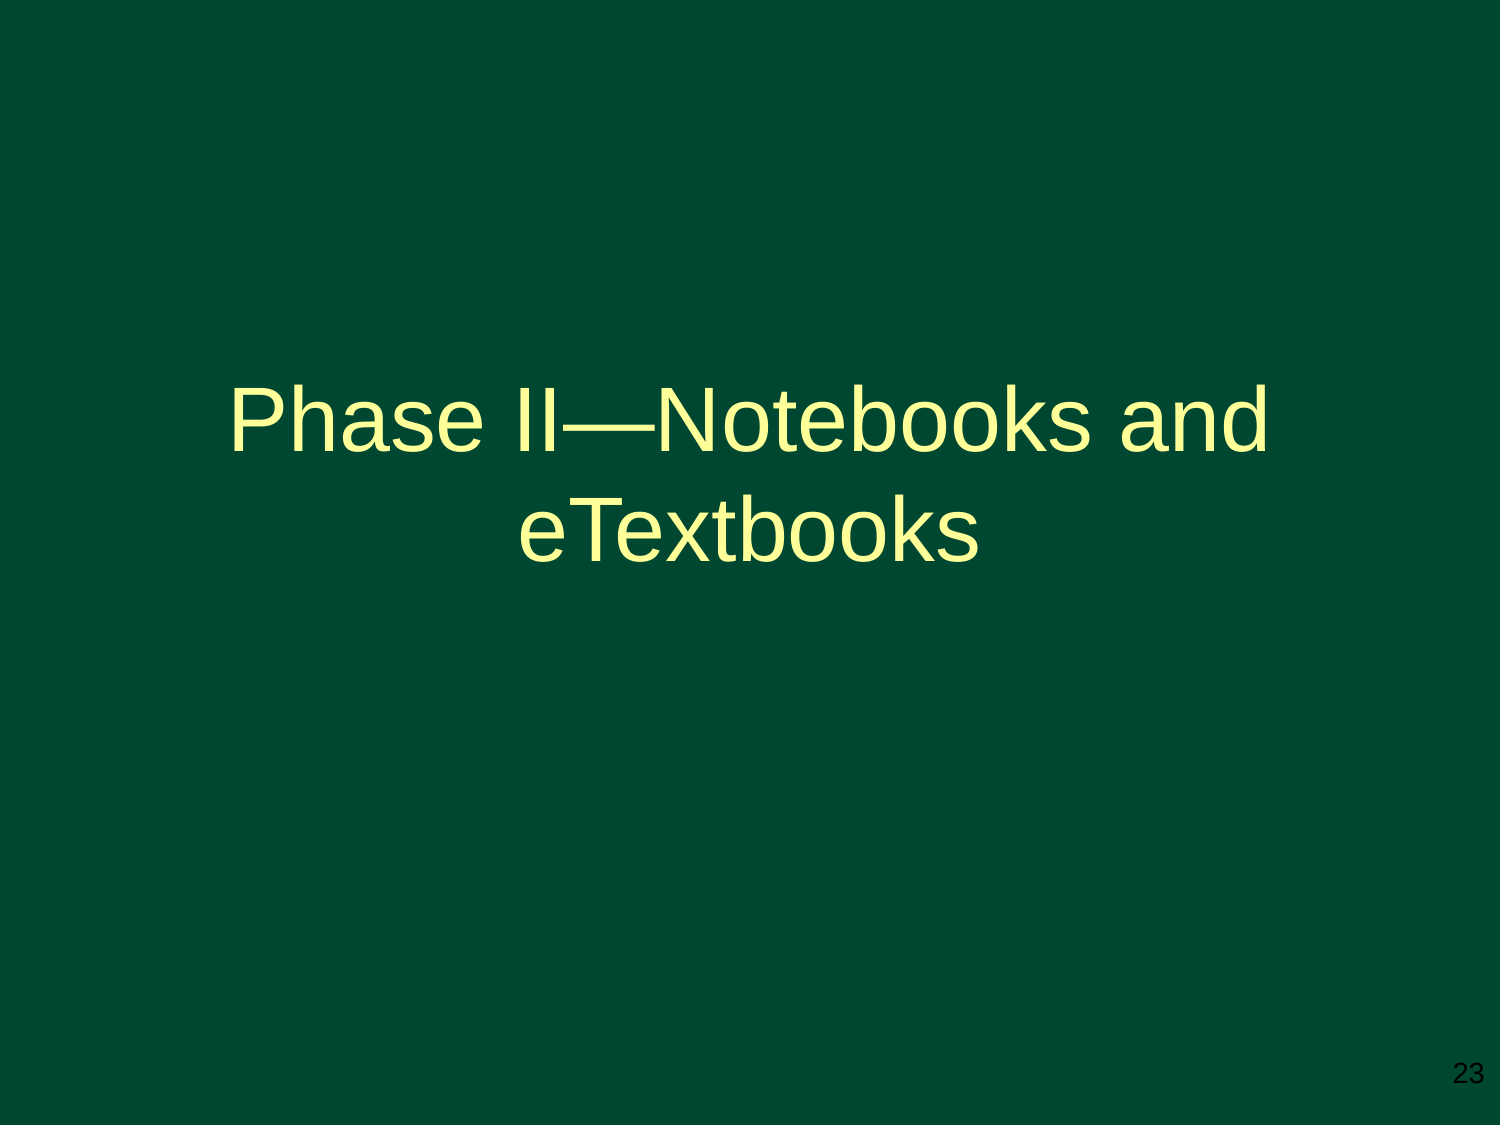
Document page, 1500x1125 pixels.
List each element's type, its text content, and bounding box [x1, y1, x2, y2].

slide_number 23 [1149, 1046, 1500, 1125]
title Phase II—Notebooks and eTextbooks [112, 349, 1388, 591]
